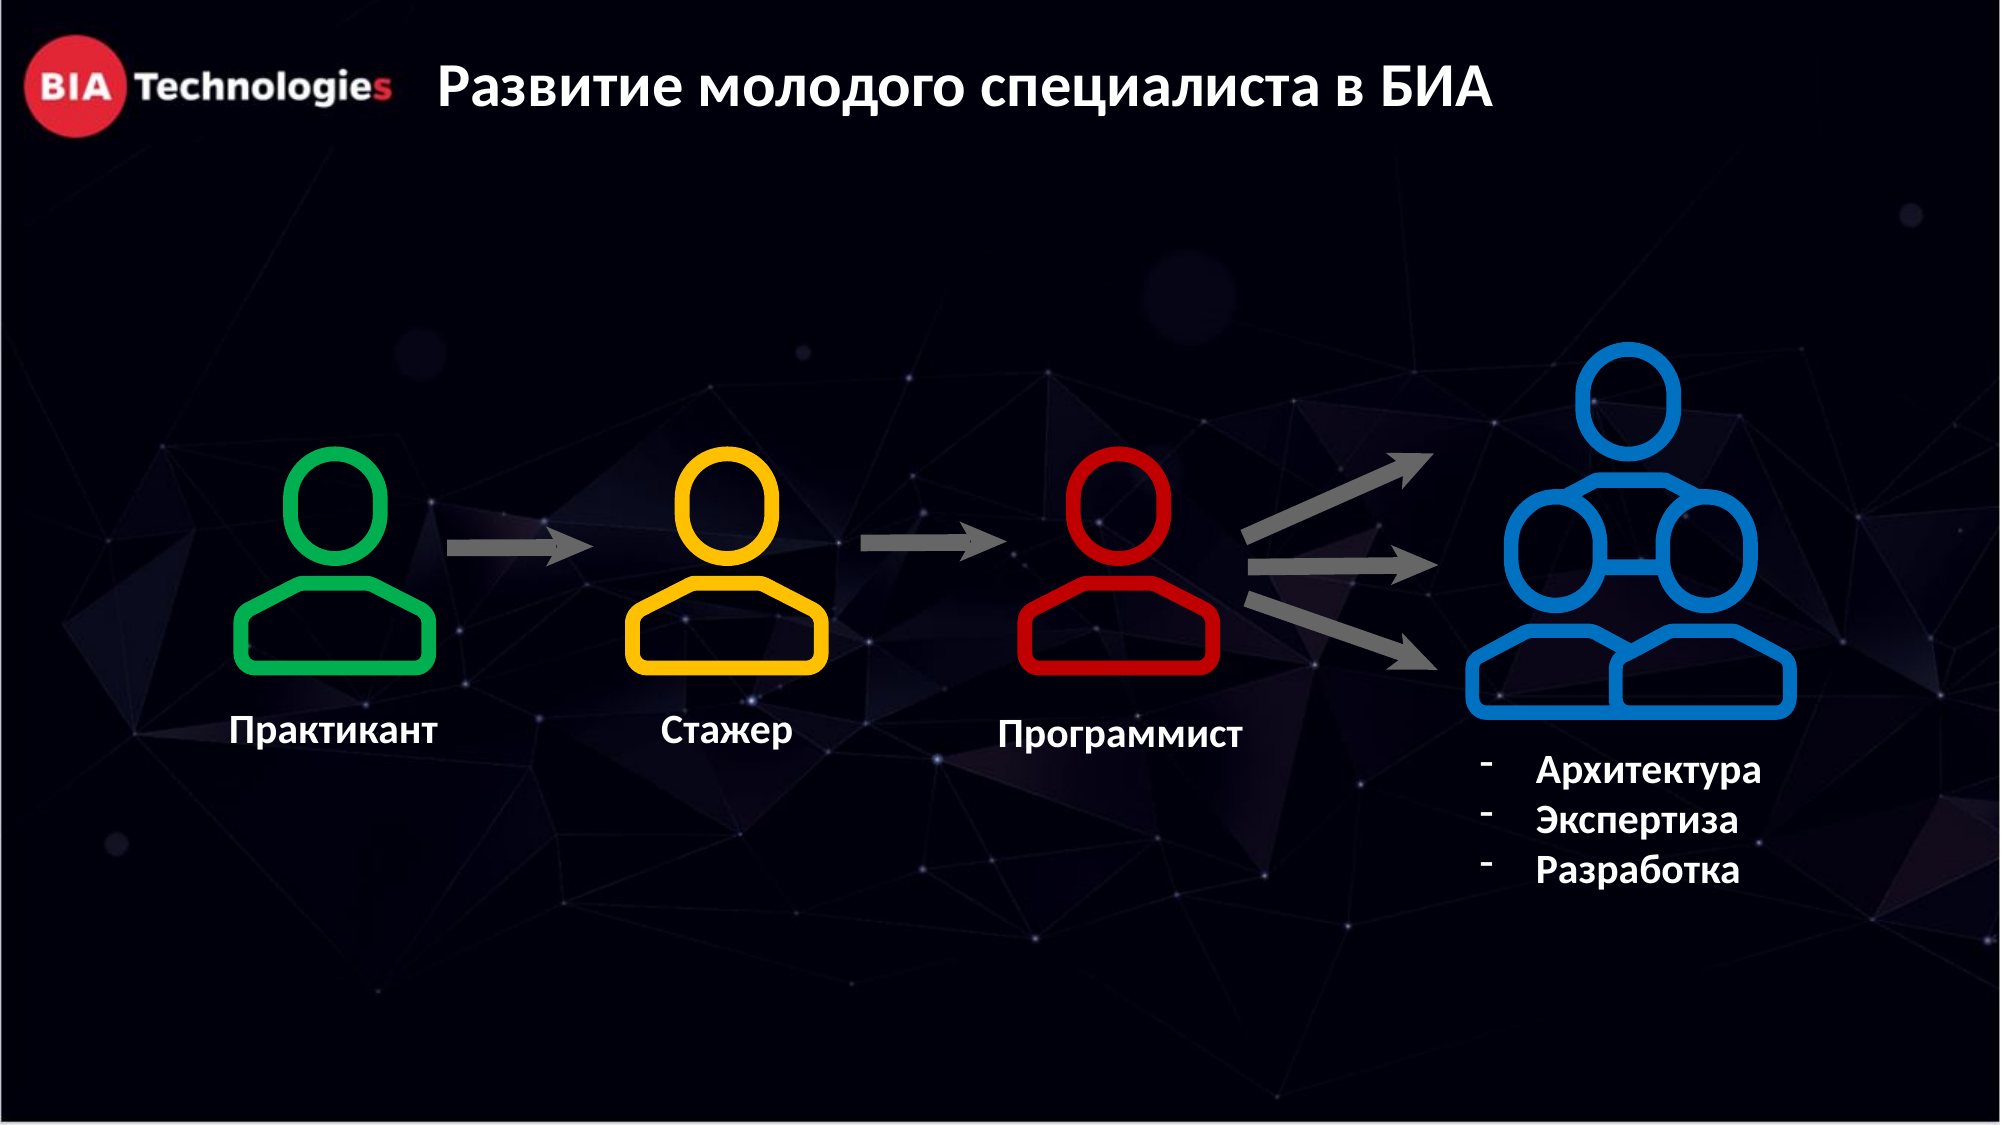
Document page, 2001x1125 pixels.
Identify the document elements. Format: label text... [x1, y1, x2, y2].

text_box Стажер [629, 694, 826, 760]
text_box [545, 526, 594, 567]
text_box [1065, 446, 1172, 566]
text_box [1503, 472, 1758, 614]
text_box Программист [973, 698, 1268, 764]
text_box [1386, 632, 1438, 670]
text_box Развитие молодого специалиста в БИА [422, 29, 1616, 144]
text_box [674, 446, 780, 566]
text_box [1385, 452, 1434, 490]
picture [0, 0, 2000, 1125]
text_box [1575, 341, 1682, 462]
text_box Практикант [200, 694, 467, 760]
text_box Архитектура Экспертиза Разработка [1464, 734, 1853, 900]
text_box [1017, 575, 1221, 676]
text_box [1465, 623, 1797, 720]
text_box [233, 575, 437, 676]
text_box [1390, 544, 1439, 586]
text_box [625, 575, 829, 676]
text_box [959, 521, 1008, 562]
text_box [283, 446, 388, 566]
title [423, 30, 1900, 145]
